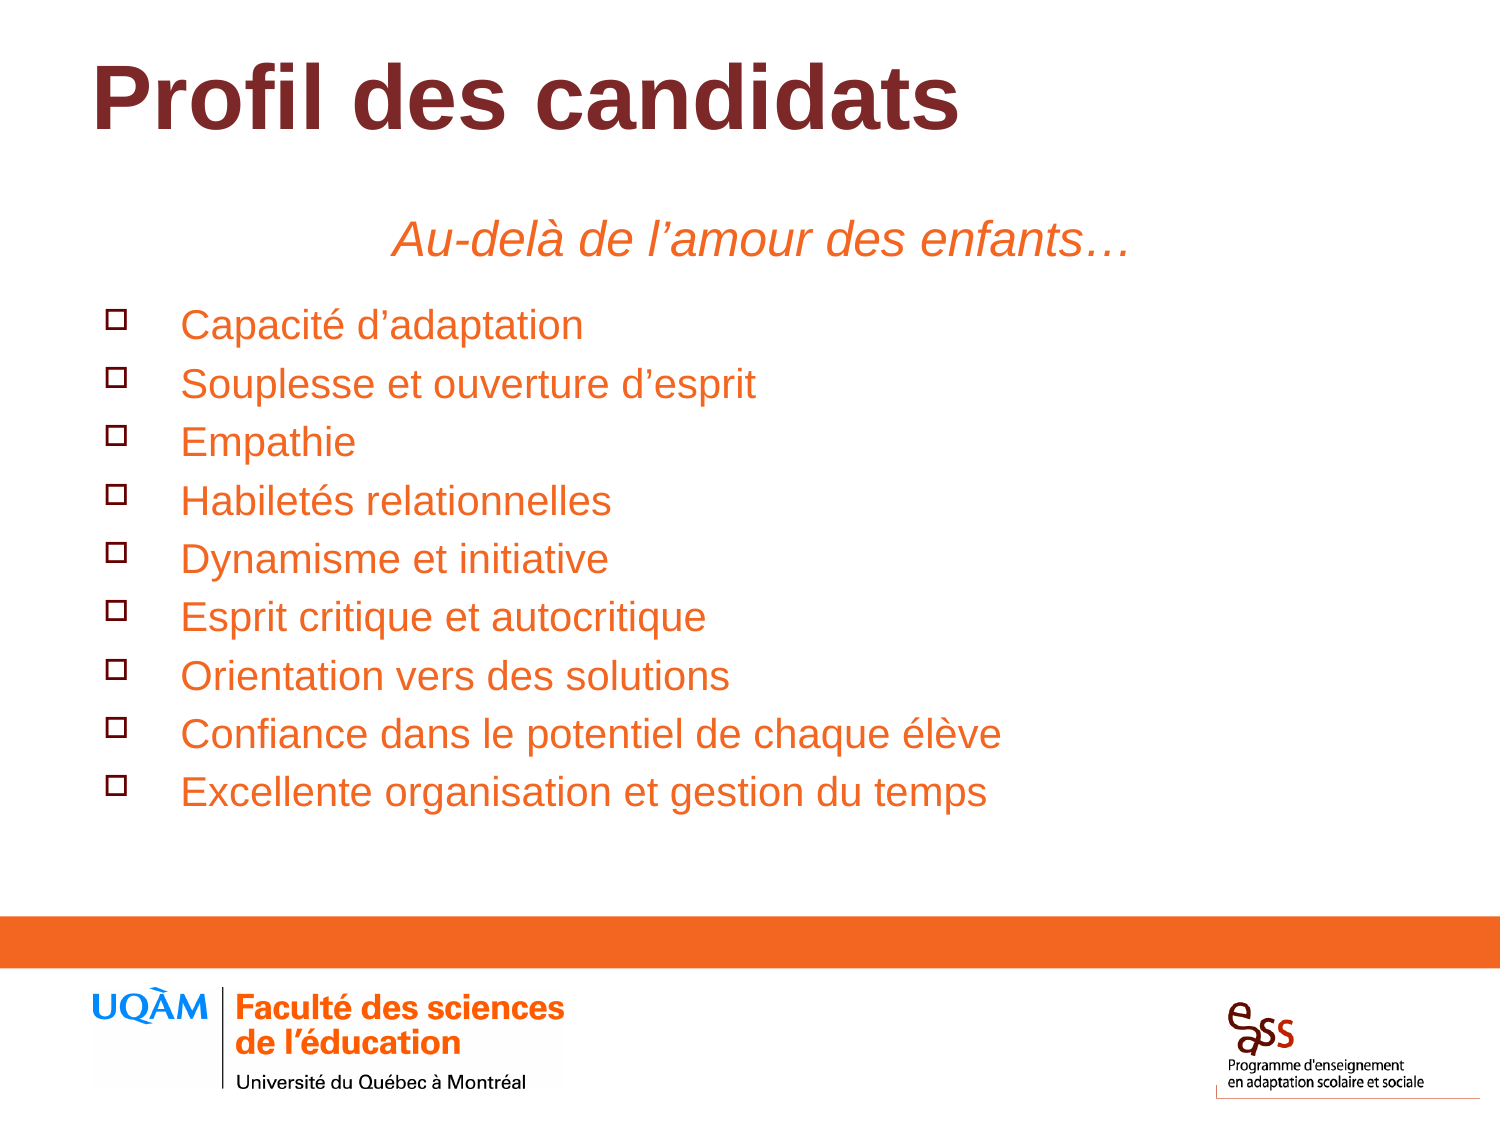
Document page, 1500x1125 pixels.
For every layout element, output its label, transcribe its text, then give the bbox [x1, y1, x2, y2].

picture [1204, 987, 1489, 1103]
list Au-delà de l’amour des enfants… Capacité d’adaptation Souplesse et ouverture d’esprit Empathie Habiletés relationnelles Dynamisme et initiative Esprit critique et autocritique Orientation vers des solutions Confiance dans le potentiel de chaque élève Excellente organisation et gestion du temps [88, 199, 1439, 905]
picture [93, 987, 564, 1089]
title Profil des candidats [76, 30, 1427, 219]
